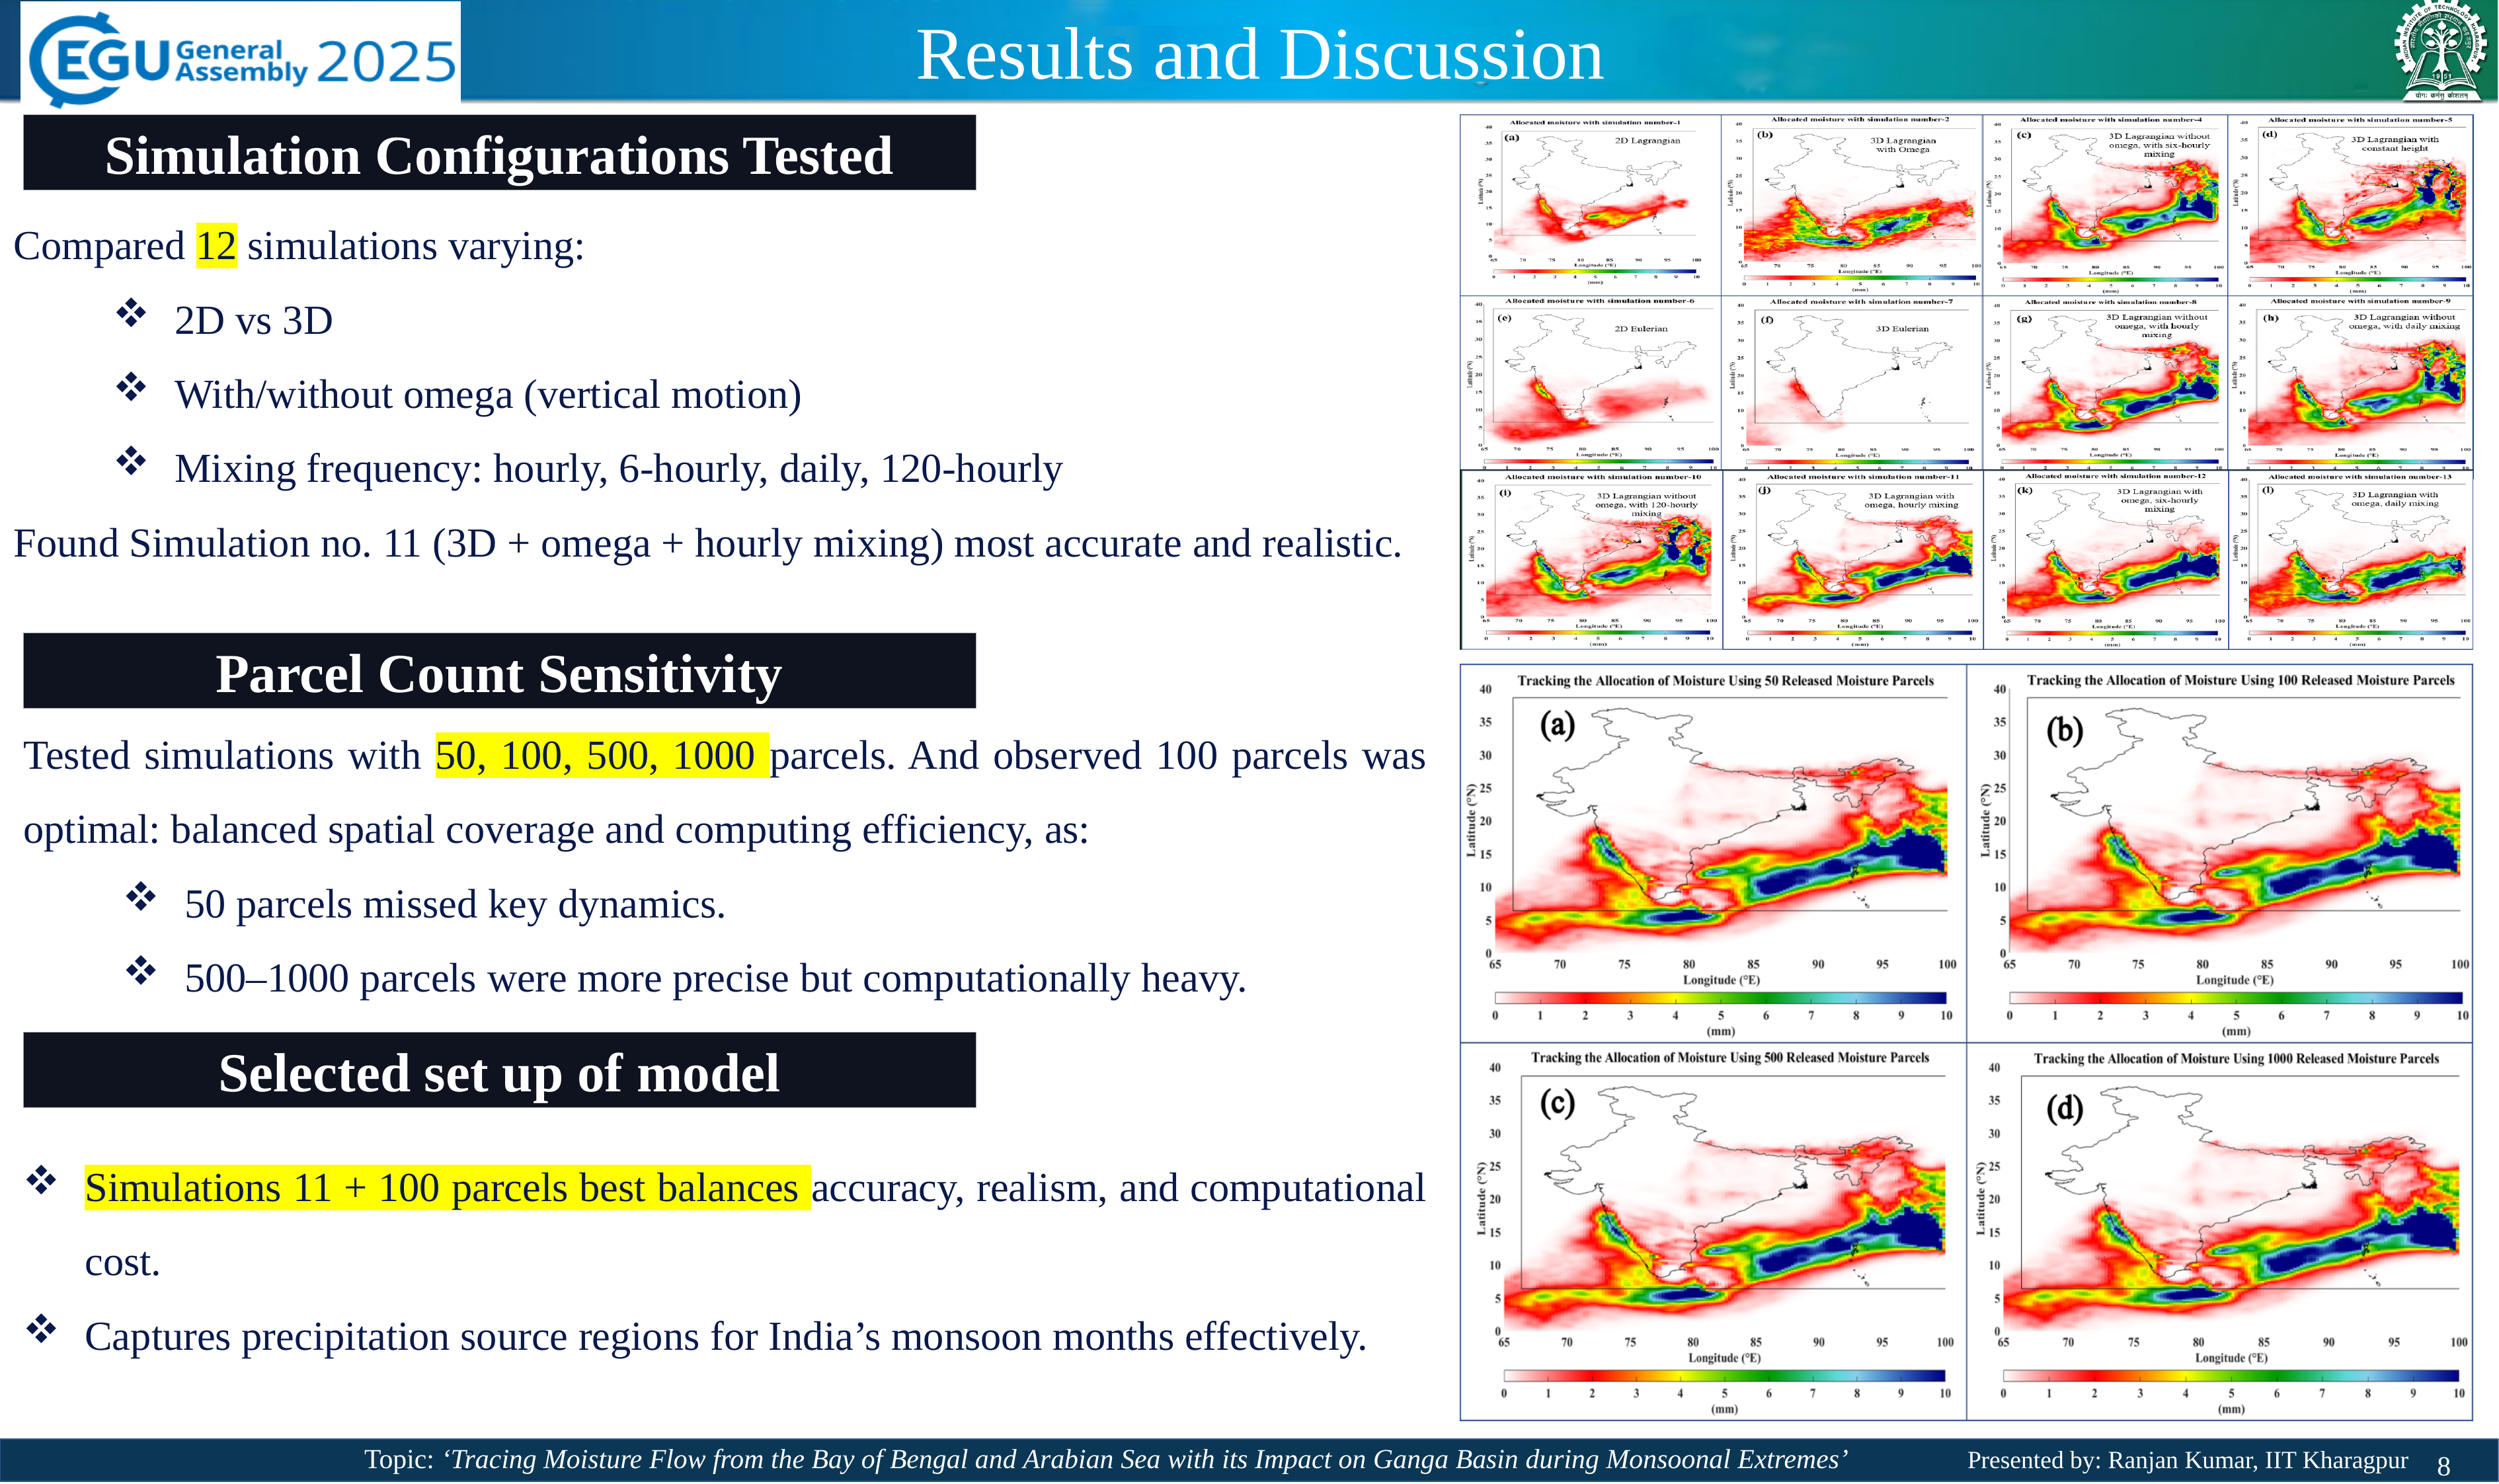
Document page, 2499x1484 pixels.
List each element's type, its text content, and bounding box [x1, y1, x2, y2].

text_box Compared 12 simulations varying: 2D vs 3D With/without omega (vertical motion) Mixing frequency: hourly, 6-hourly, daily, 120-hourly Found Simulation no. 11 (3D + omega + hourly mixing) most accurate and realistic. [3, 188, 1437, 570]
text_box Selected set up of model [23, 1032, 976, 1108]
text_box Simulation Configurations Tested [23, 114, 976, 188]
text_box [1460, 114, 2474, 650]
picture [1460, 664, 2473, 1421]
slide_number 8 [2162, 1443, 2499, 1477]
text_box Parcel Count Sensitivity [23, 633, 976, 698]
picture [0, 0, 2499, 110]
text_box Tested simulations with 50, 100, 500, 1000 parcels. And observed 100 parcels was optimal: balanced spatial coverage and computing efficiency, as: 50 parcels missed key dynamics. 500–1000 parcels were more precise but computationally heavy. [13, 698, 1437, 1005]
text_box Results and Discussion [150, 0, 2372, 99]
text_box Simulations 11 + 100 parcels best balances accuracy, realism, and computational cost. Captures precipitation source regions for India’s monsoon months effectively. [0, 1130, 1437, 1364]
